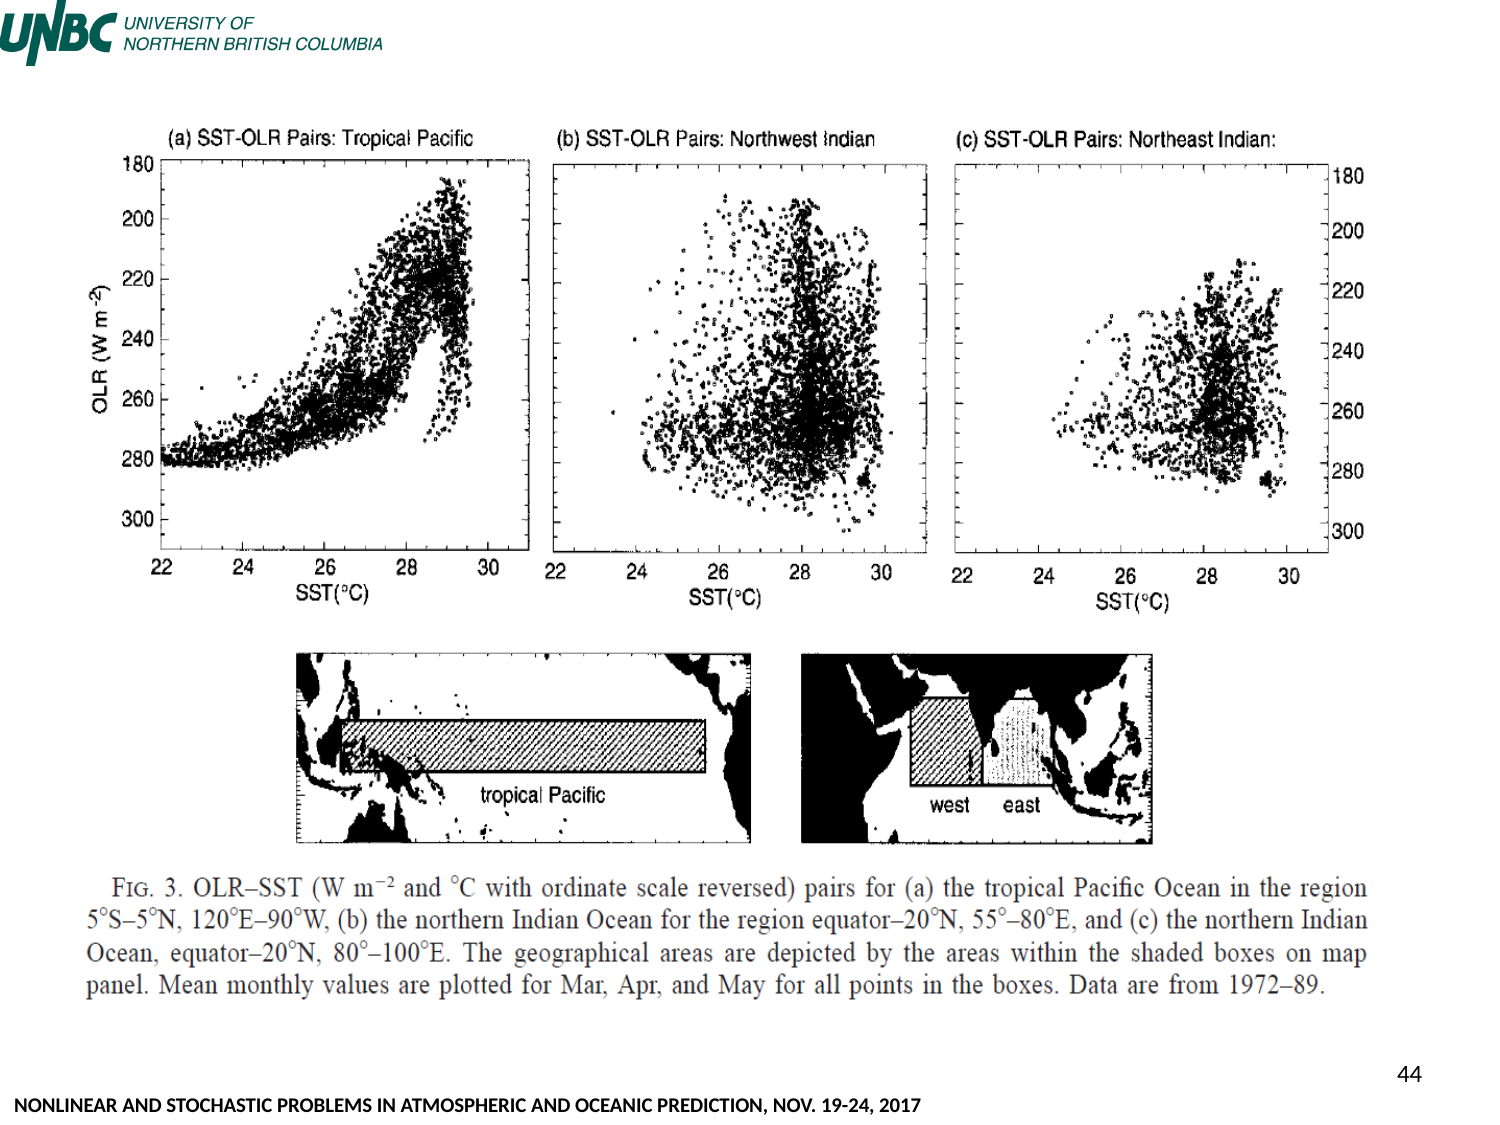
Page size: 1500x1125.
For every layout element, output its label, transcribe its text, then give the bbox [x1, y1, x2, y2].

slide_number 44 [1087, 1061, 1438, 1103]
picture [2, 87, 1497, 1053]
picture [0, 0, 382, 66]
